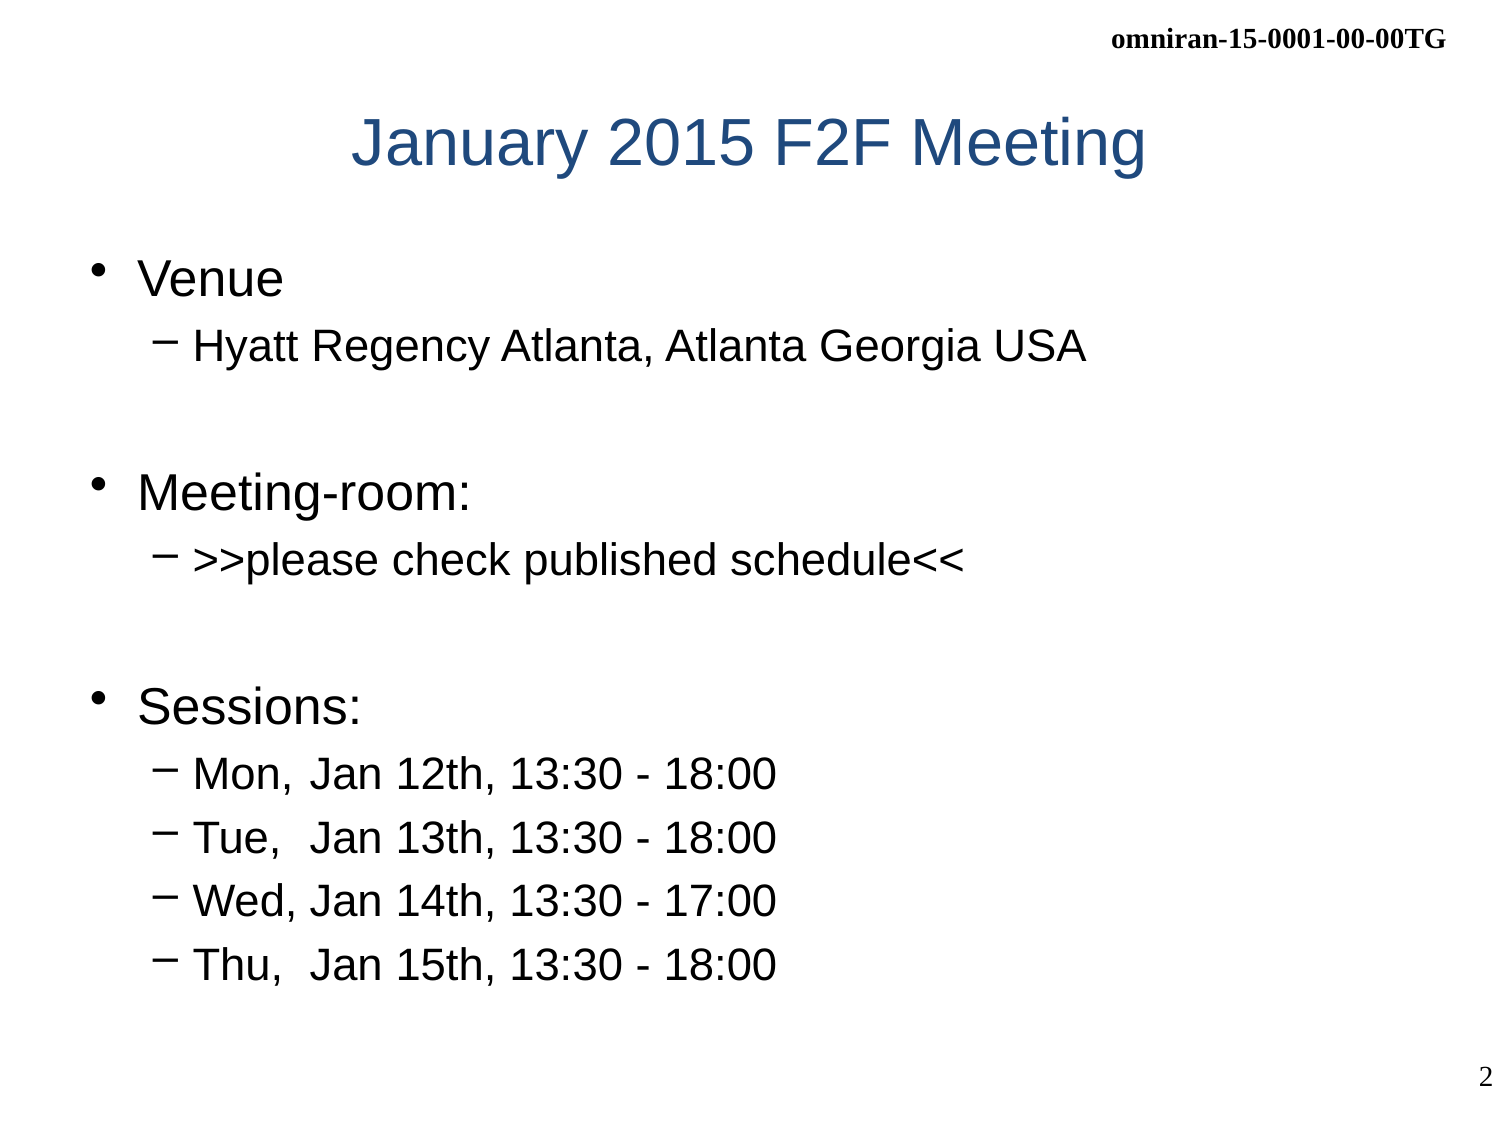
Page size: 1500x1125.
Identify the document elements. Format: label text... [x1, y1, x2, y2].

list Venue Hyatt Regency Atlanta, Atlanta Georgia USA Meeting-room: >>please check published schedule<< Sessions: Mon, Jan 12th, 13:30 - 18:00 Tue, Jan 13th, 13:30 - 18:00 Wed, Jan 14th, 13:30 - 17:00 Thu, Jan 15th, 13:30 - 18:00 [75, 237, 1425, 1005]
title January 2015 F2F Meeting [75, 45, 1425, 233]
